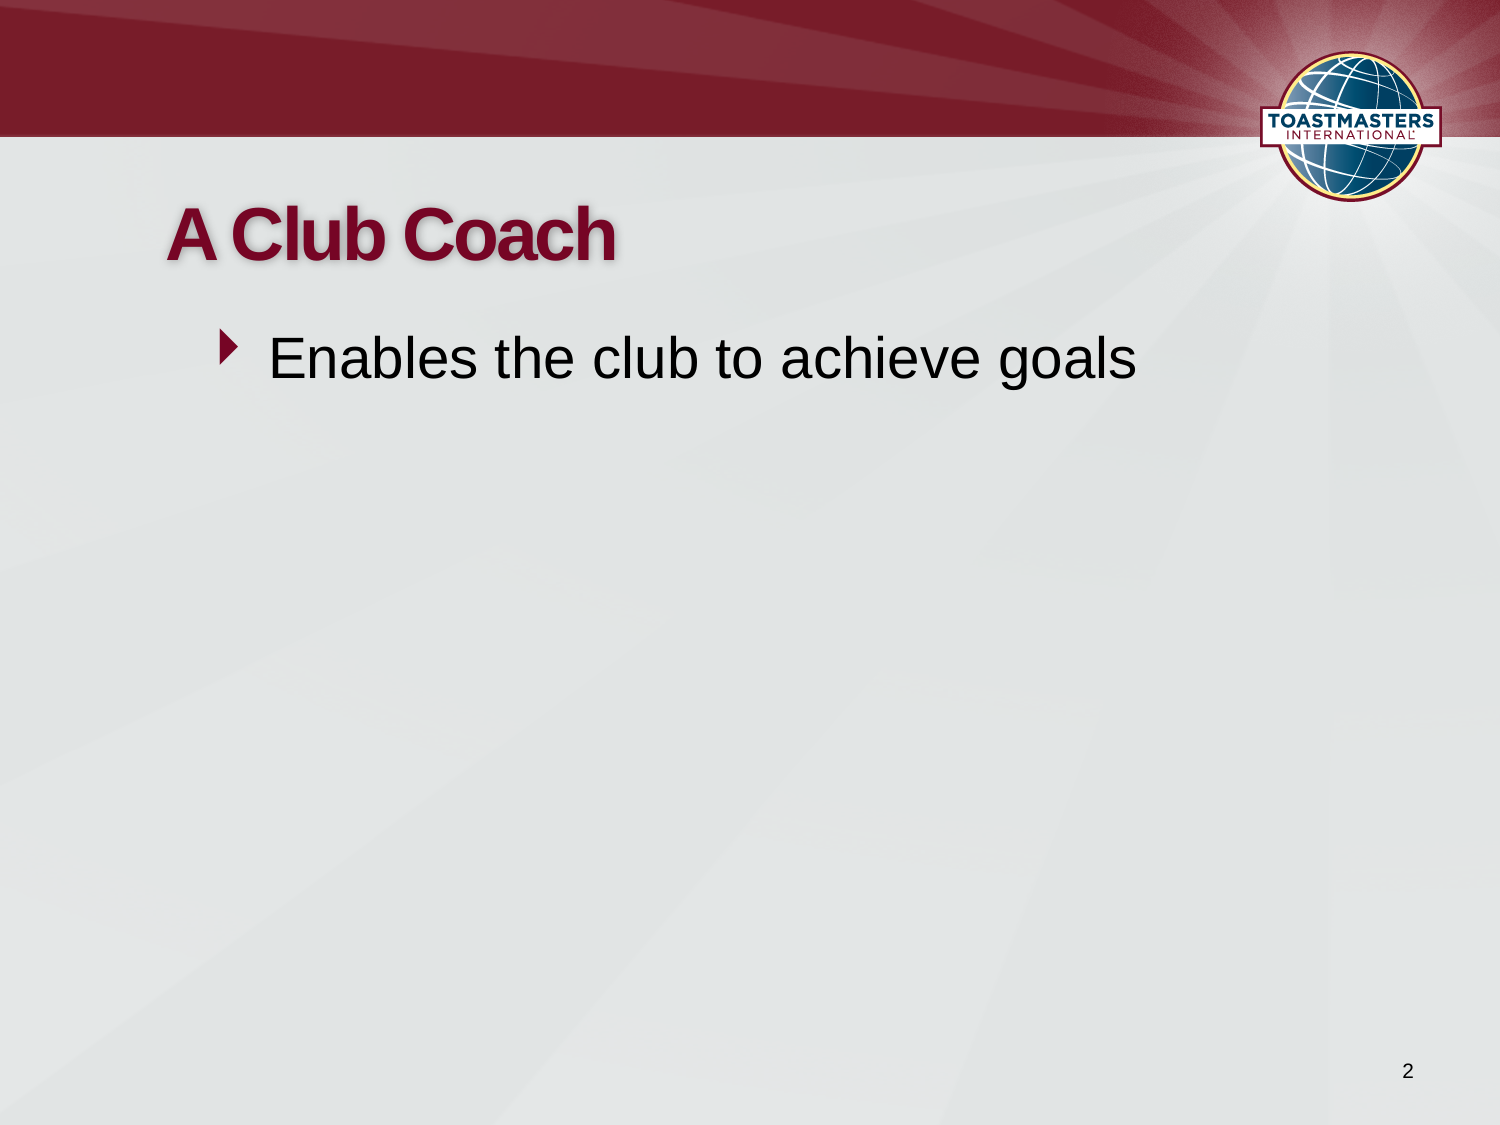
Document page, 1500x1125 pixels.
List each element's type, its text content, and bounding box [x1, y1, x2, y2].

text_box 2 [1387, 1050, 1428, 1090]
picture [0, 0, 1500, 1125]
title A Club Coach [149, 162, 1326, 313]
text_box Enables the club to achieve goals [187, 312, 1175, 975]
